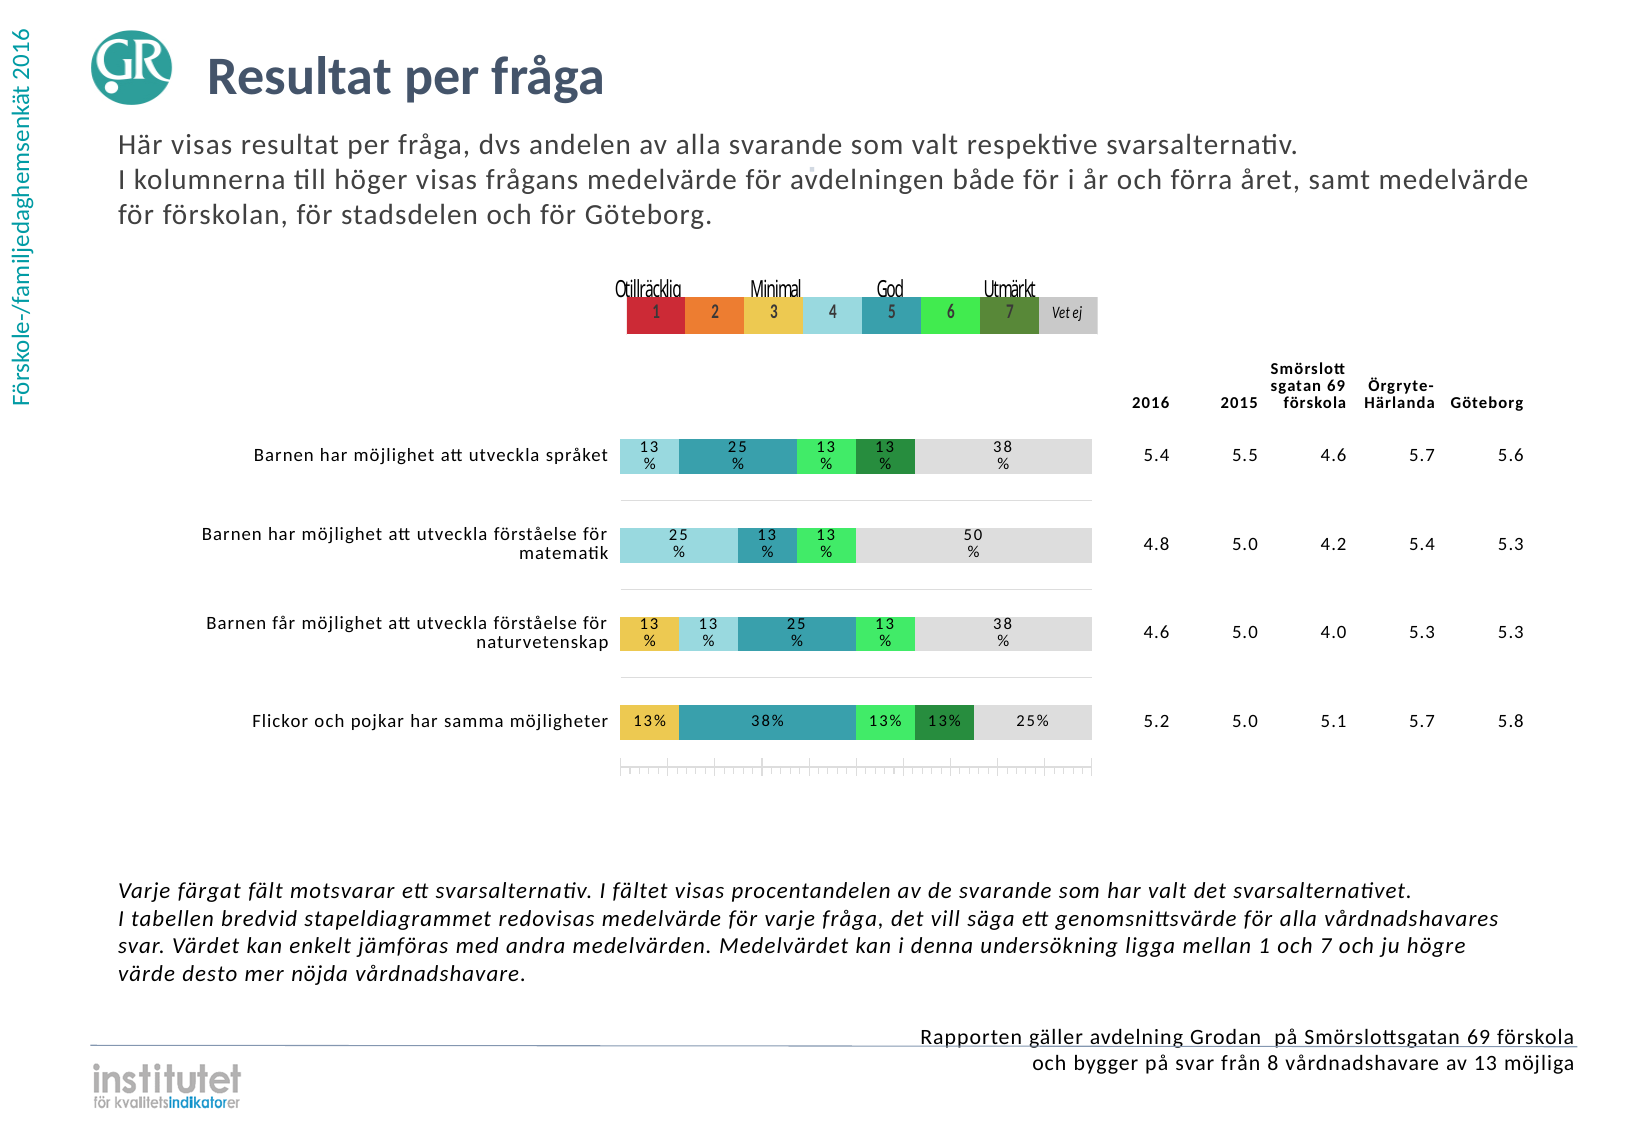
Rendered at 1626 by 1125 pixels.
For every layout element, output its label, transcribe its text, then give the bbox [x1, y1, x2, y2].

text_box Här visas resultat per fråga, dvs andelen av alla svarande som valt respektive svarsalternativ. I kolumnerna till höger visas frågans medelvärde för avdelningen både för i år och förra året, samt medelvärde för förskolan, för stadsdelen och för Göteborg. [118, 125, 1537, 262]
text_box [118, 153, 1506, 213]
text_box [118, 875, 1506, 1045]
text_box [207, 40, 1460, 126]
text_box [609, 269, 1099, 336]
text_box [118, 324, 1453, 1039]
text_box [118, 1047, 1506, 1052]
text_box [17, 1045, 1578, 1111]
